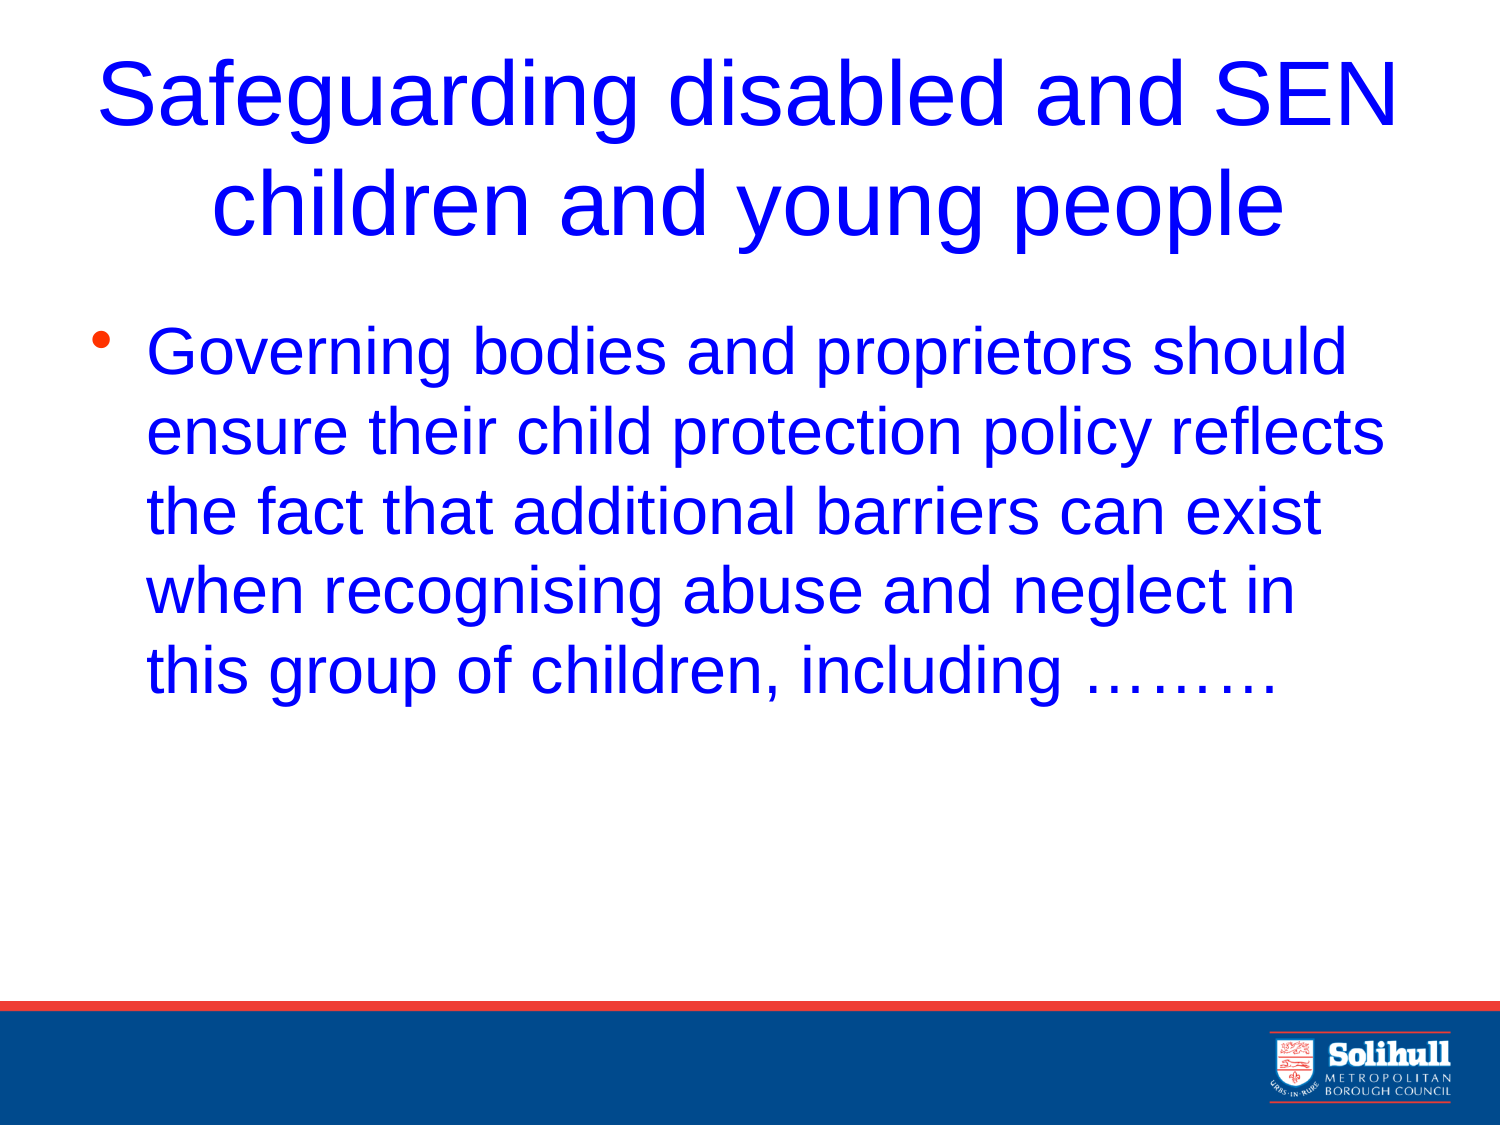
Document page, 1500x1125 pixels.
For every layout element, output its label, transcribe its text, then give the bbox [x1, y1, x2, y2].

title Safeguarding disabled and SEN children and young people [75, 50, 1425, 238]
picture [0, 1001, 1500, 1125]
list Governing bodies and proprietors should ensure their child protection policy reflects the fact that additional barriers can exist when recognising abuse and neglect in this group of children, including ……… [75, 299, 1425, 938]
